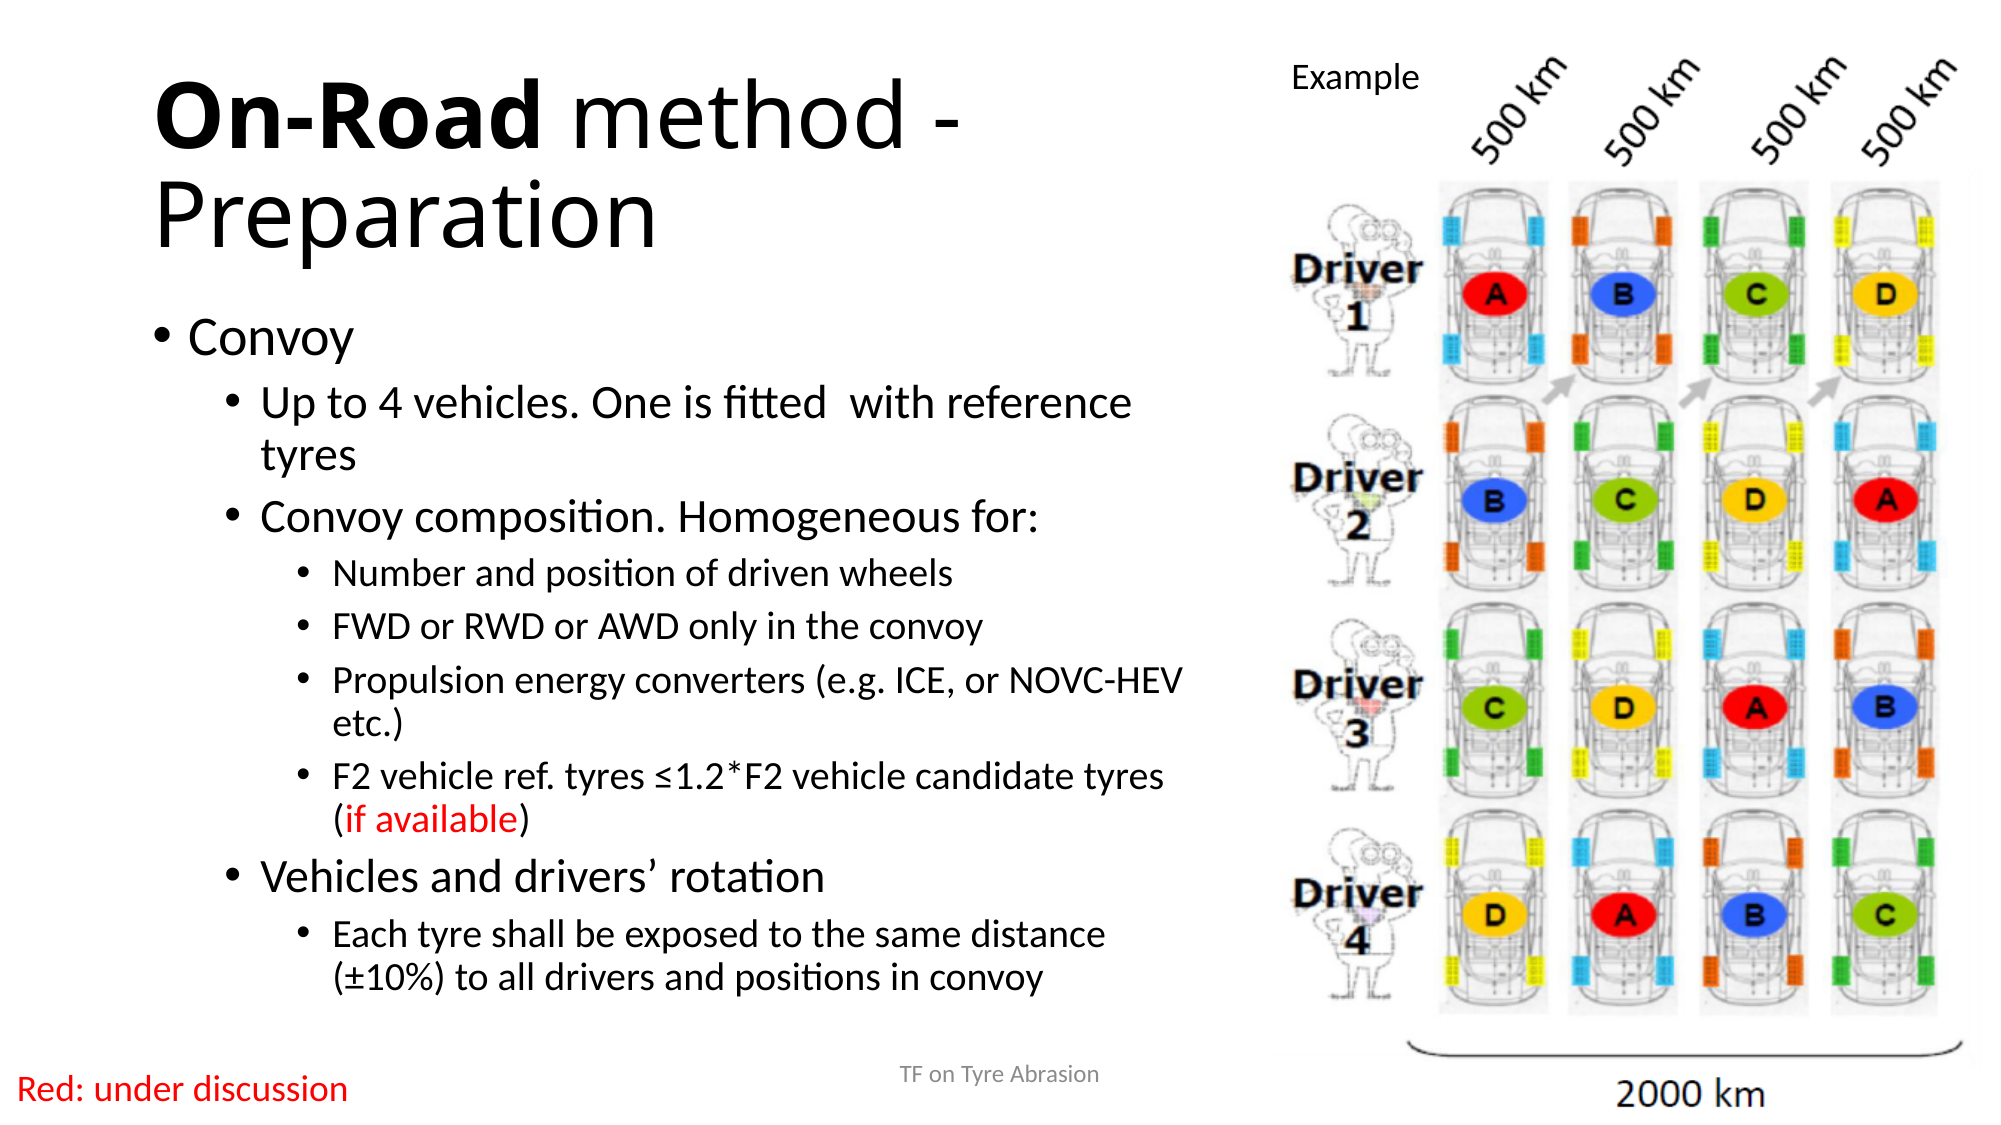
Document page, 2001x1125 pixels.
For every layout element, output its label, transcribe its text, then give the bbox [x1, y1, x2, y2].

title On-Road method - Preparation [137, 59, 1253, 278]
list Convoy Up to 4 vehicles. One is fitted with reference tyres Convoy composition. Homogeneous for: Number and position of driven wheels FWD or RWD or AWD only in the convoy Propulsion energy converters (e.g. ICE, or NOVC-HEV etc.) F2 vehicle ref. tyres ≤1.2*F2 vehicle candidate tyres (if available) Vehicles and drivers’ rotation Each tyre shall be exposed to the same distance (±10%) to all drivers and positions in convoy [137, 299, 1211, 1014]
footer TF on Tyre Abrasion [662, 1042, 1272, 1103]
picture [1272, 17, 1982, 1115]
text_box Red: under discussion [2, 1012, 364, 1117]
